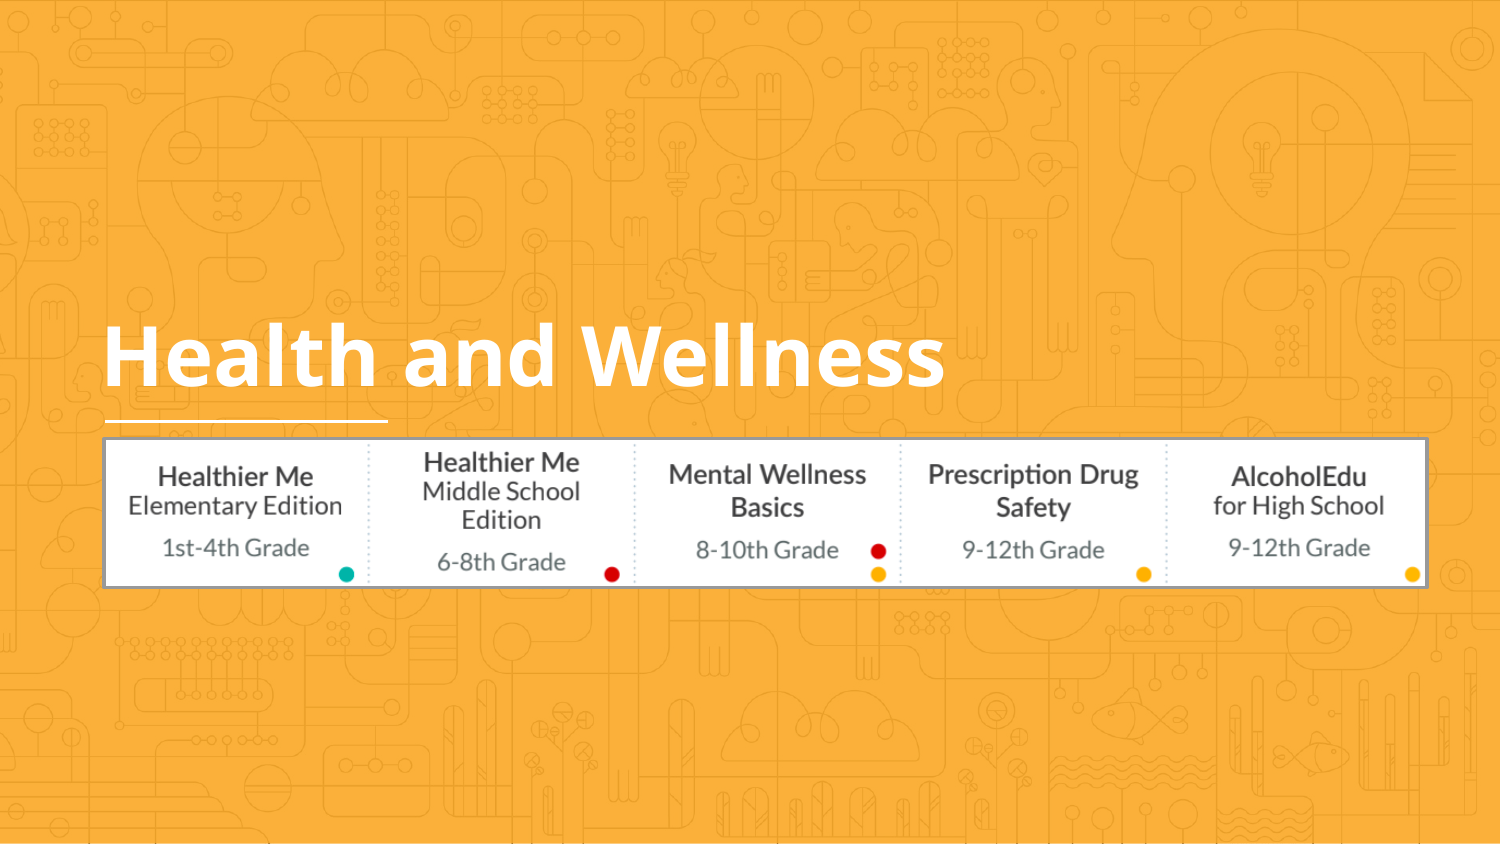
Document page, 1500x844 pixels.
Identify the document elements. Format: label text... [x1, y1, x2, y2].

picture [105, 440, 1426, 587]
title Health and Wellness [85, 116, 993, 418]
